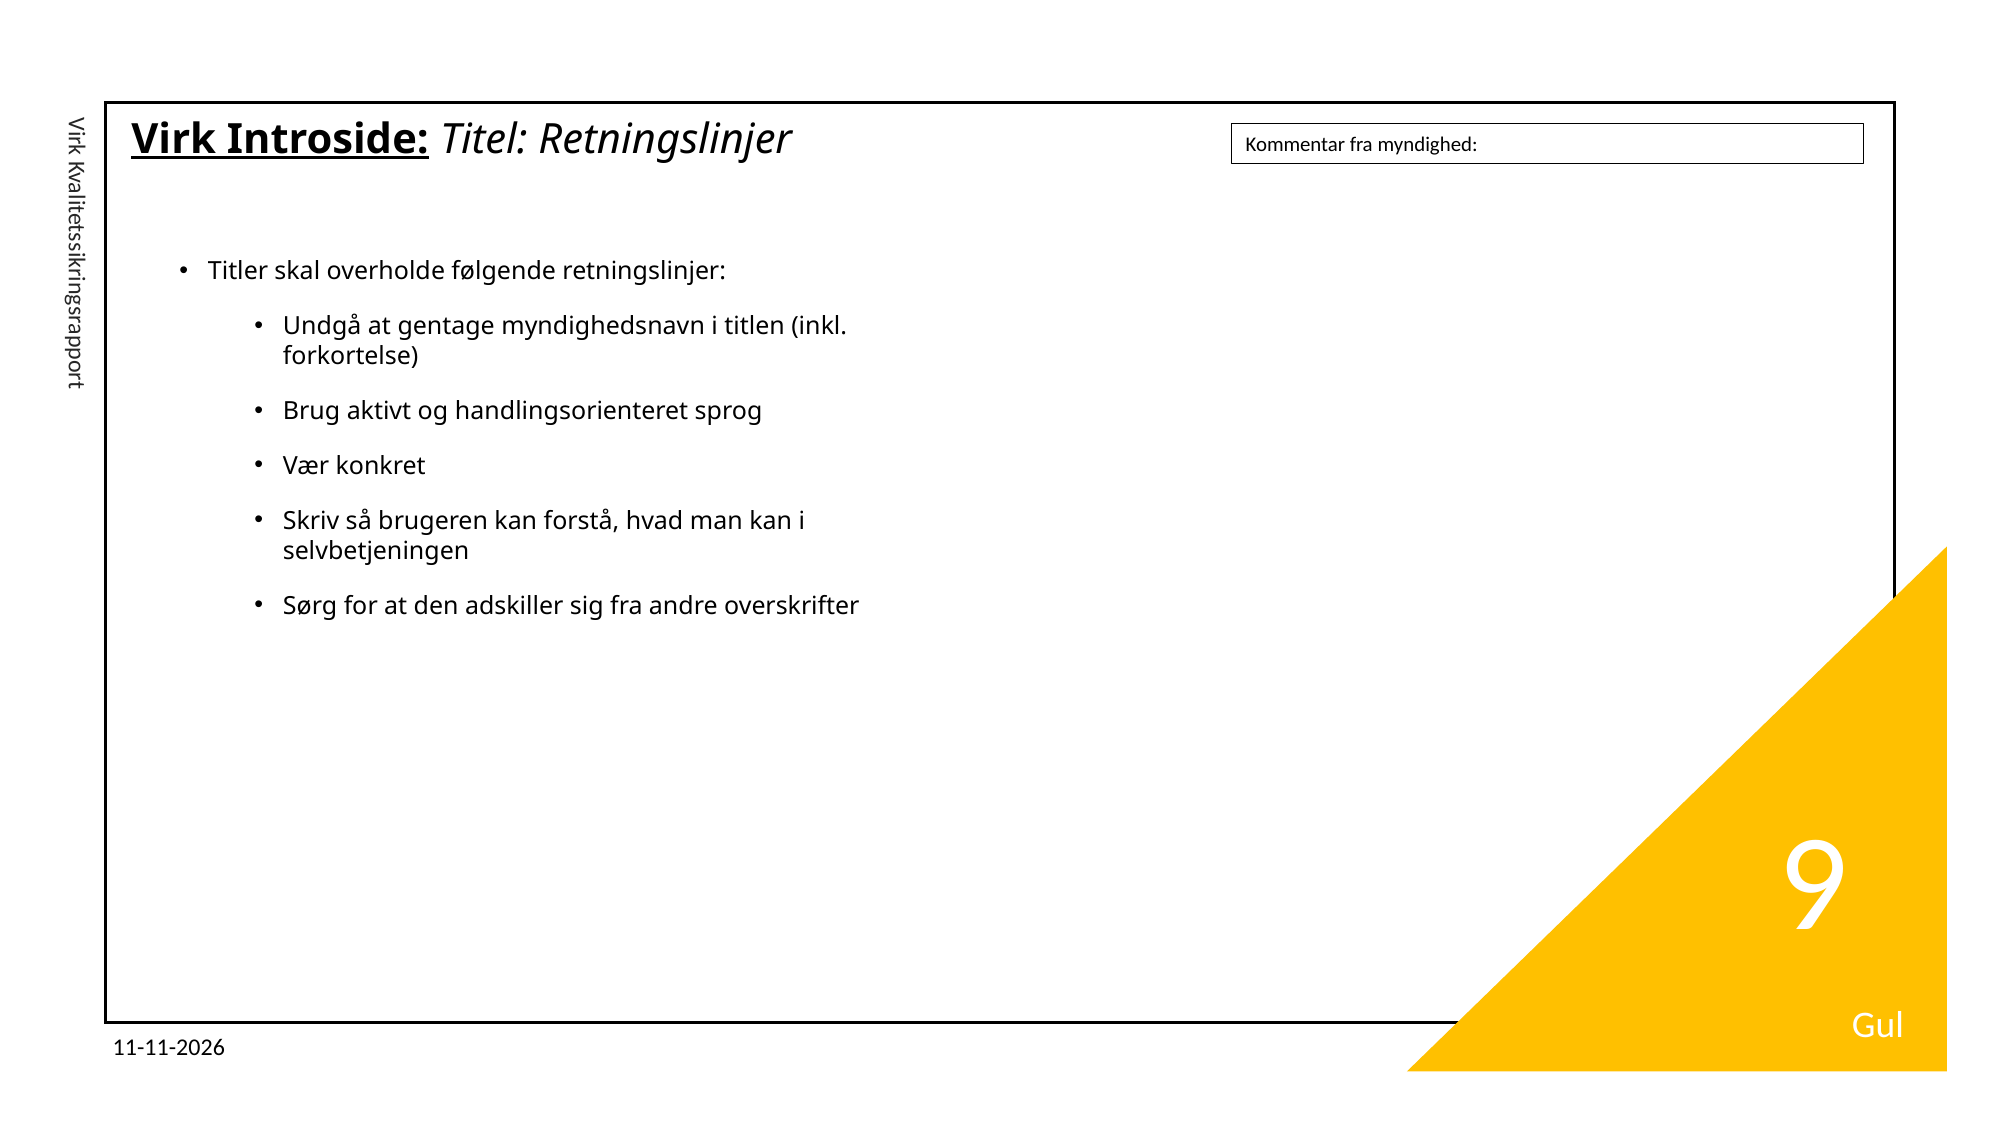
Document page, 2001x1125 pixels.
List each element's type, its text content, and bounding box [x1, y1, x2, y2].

text_box [1404, 543, 1948, 1073]
text_box [104, 101, 1895, 1023]
title Virk Introside: Titel: Retningslinjer [116, 6, 1441, 273]
slide_number 9 [1588, 802, 1863, 968]
footer Virk Kvalitetssikringsrapport [40, 102, 101, 1023]
text_box Kommentar fra myndighed: [1230, 123, 1863, 164]
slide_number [97, 1015, 478, 1076]
text_box Titler skal overholde følgende retningslinjer: Undgå at gentage myndighedsnavn i titlen (inkl. forkortelse) Brug aktivt og handlingsorienteret sprog Vær konkret Skriv så brugeren kan forstå, hvad man kan i selvbetjeningen Sørg for at den adskiller sig fra andre overskrifter [164, 247, 879, 918]
text_box Gul [1836, 992, 1954, 1053]
